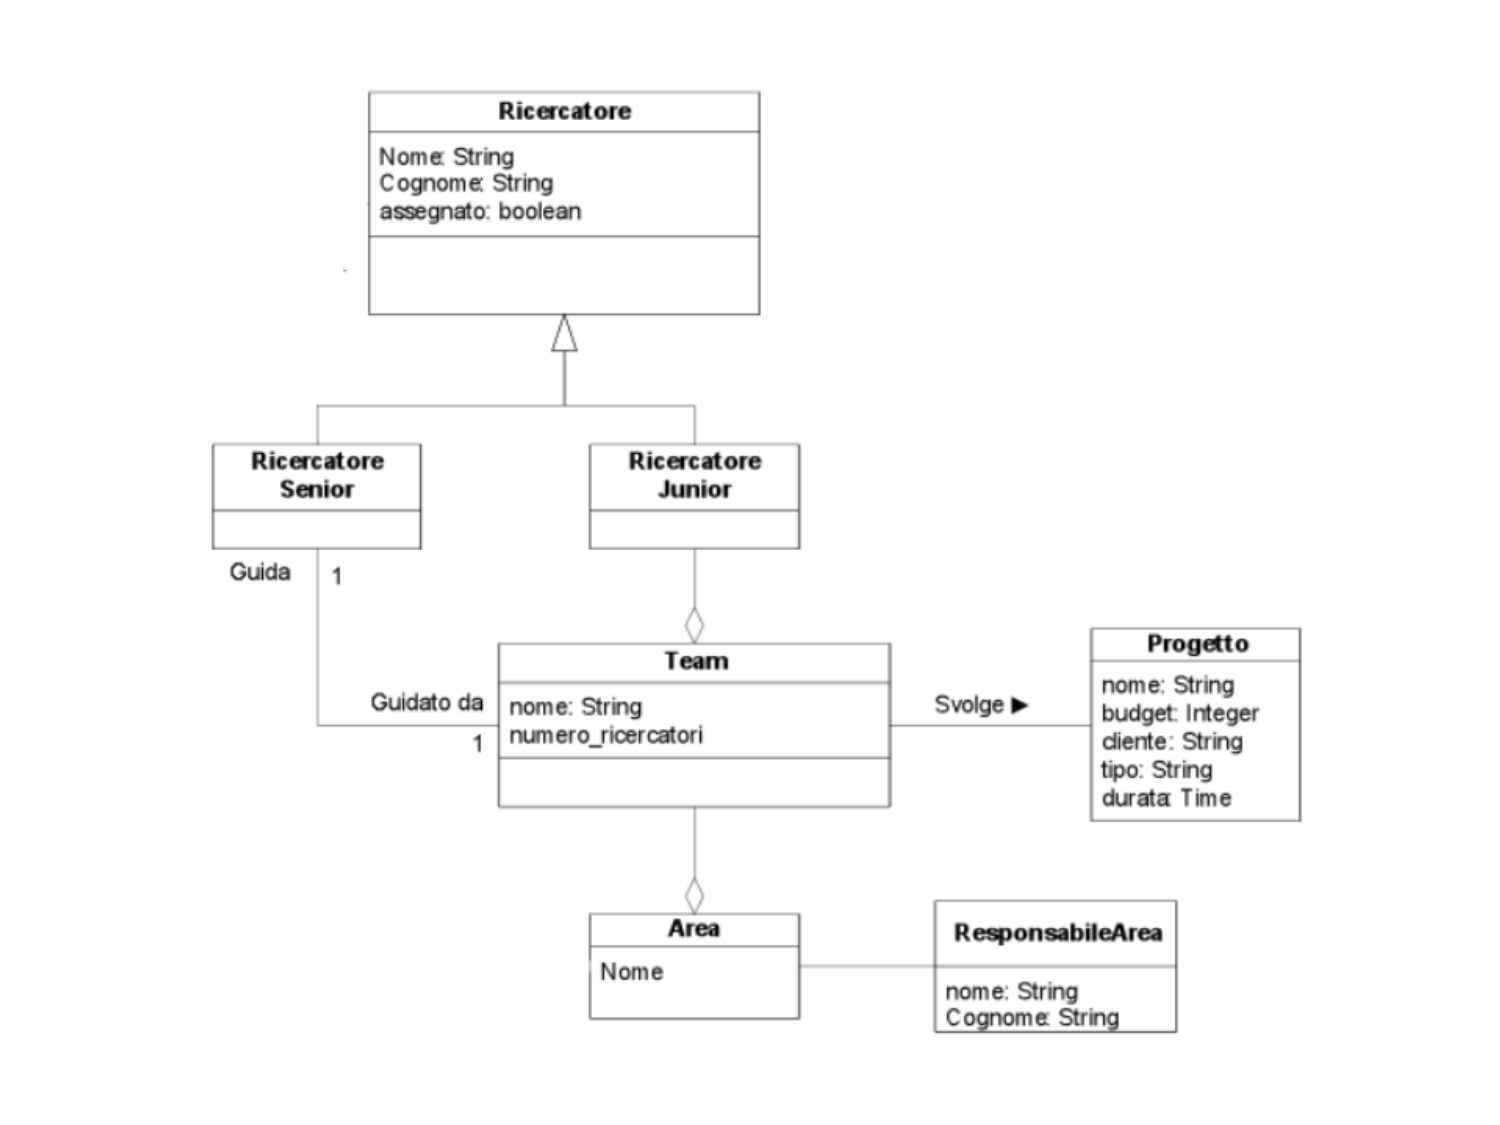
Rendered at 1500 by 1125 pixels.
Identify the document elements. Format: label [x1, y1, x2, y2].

picture [187, 84, 1313, 1041]
